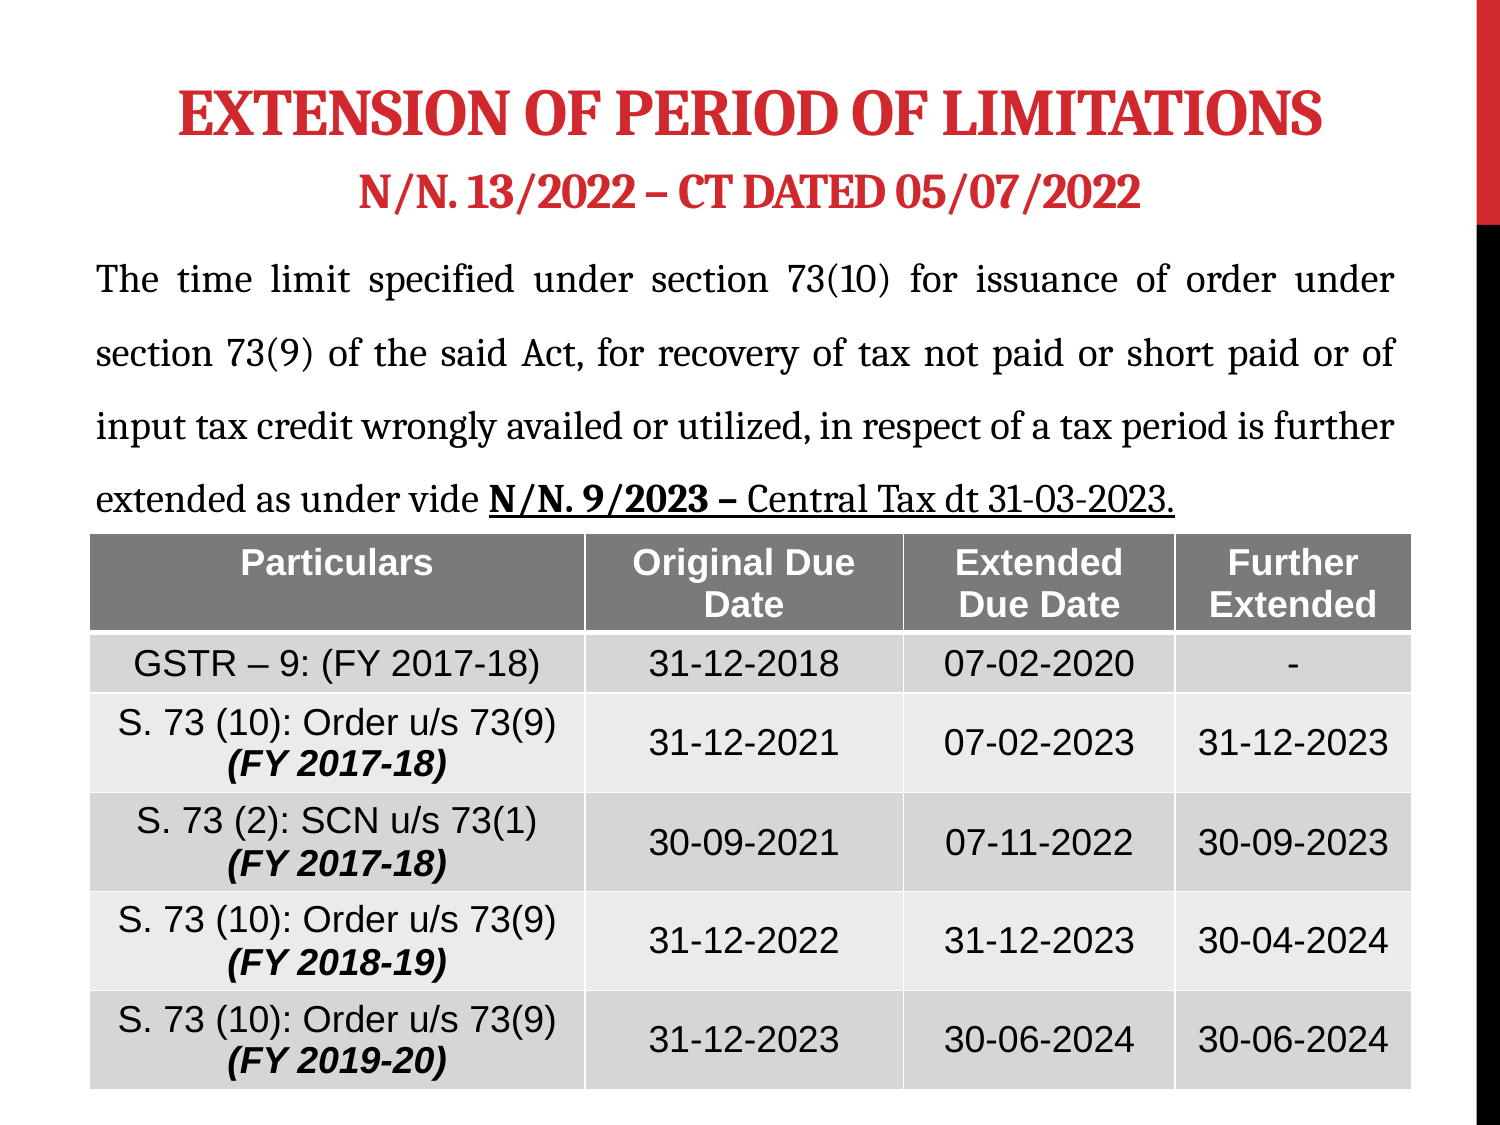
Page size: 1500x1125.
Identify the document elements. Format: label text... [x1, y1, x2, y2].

table_cell 07-02-2023 [904, 694, 1174, 792]
table_header Extended Due Date [904, 534, 1174, 630]
table_cell S. 73 (10): Order u/s 73(9) (FY 2019-20) [90, 991, 584, 1089]
table_header Original Due Date [586, 534, 903, 630]
table_cell 07-11-2022 [904, 793, 1174, 891]
table_cell 31-12-2022 [586, 892, 903, 990]
table_cell - [1176, 635, 1411, 692]
table_cell S. 73 (10): Order u/s 73(9) (FY 2018-19) [90, 892, 584, 990]
table_cell 30-09-2021 [586, 793, 903, 891]
table_cell GSTR – 9: (FY 2017-18) [90, 635, 584, 692]
list The time limit specified under section 73(10) for issuance of order under section 73(9) of the said Act, for recovery of tax not paid or short paid or of input tax credit wrongly availed or utilized, in respect of a tax period is further extended as under vide N/N. 9/2023 – Central Tax dt 31-03-2023. [80, 219, 1412, 1047]
table_cell 31-12-2023 [586, 991, 903, 1089]
table_cell 31-12-2023 [1176, 694, 1411, 792]
table_header Further Extended [1176, 534, 1411, 630]
table_cell 30-06-2024 [1176, 991, 1411, 1089]
table_cell S. 73 (10): Order u/s 73(9) (FY 2017-18) [90, 694, 584, 792]
table_cell 31-12-2018 [586, 635, 903, 692]
table_cell 07-02-2020 [904, 635, 1174, 692]
table_cell 31-12-2021 [586, 694, 903, 792]
table_header Particulars [90, 534, 584, 630]
table_cell 31-12-2023 [904, 892, 1174, 990]
table_cell 30-09-2023 [1176, 793, 1411, 891]
title Extension of period of limitations N/n. 13/2022 – CT dated 05/07/2022 [75, 25, 1425, 250]
table_cell 30-06-2024 [904, 991, 1174, 1089]
table_cell 30-04-2024 [1176, 892, 1411, 990]
table_cell S. 73 (2): SCN u/s 73(1) (FY 2017-18) [90, 793, 584, 891]
